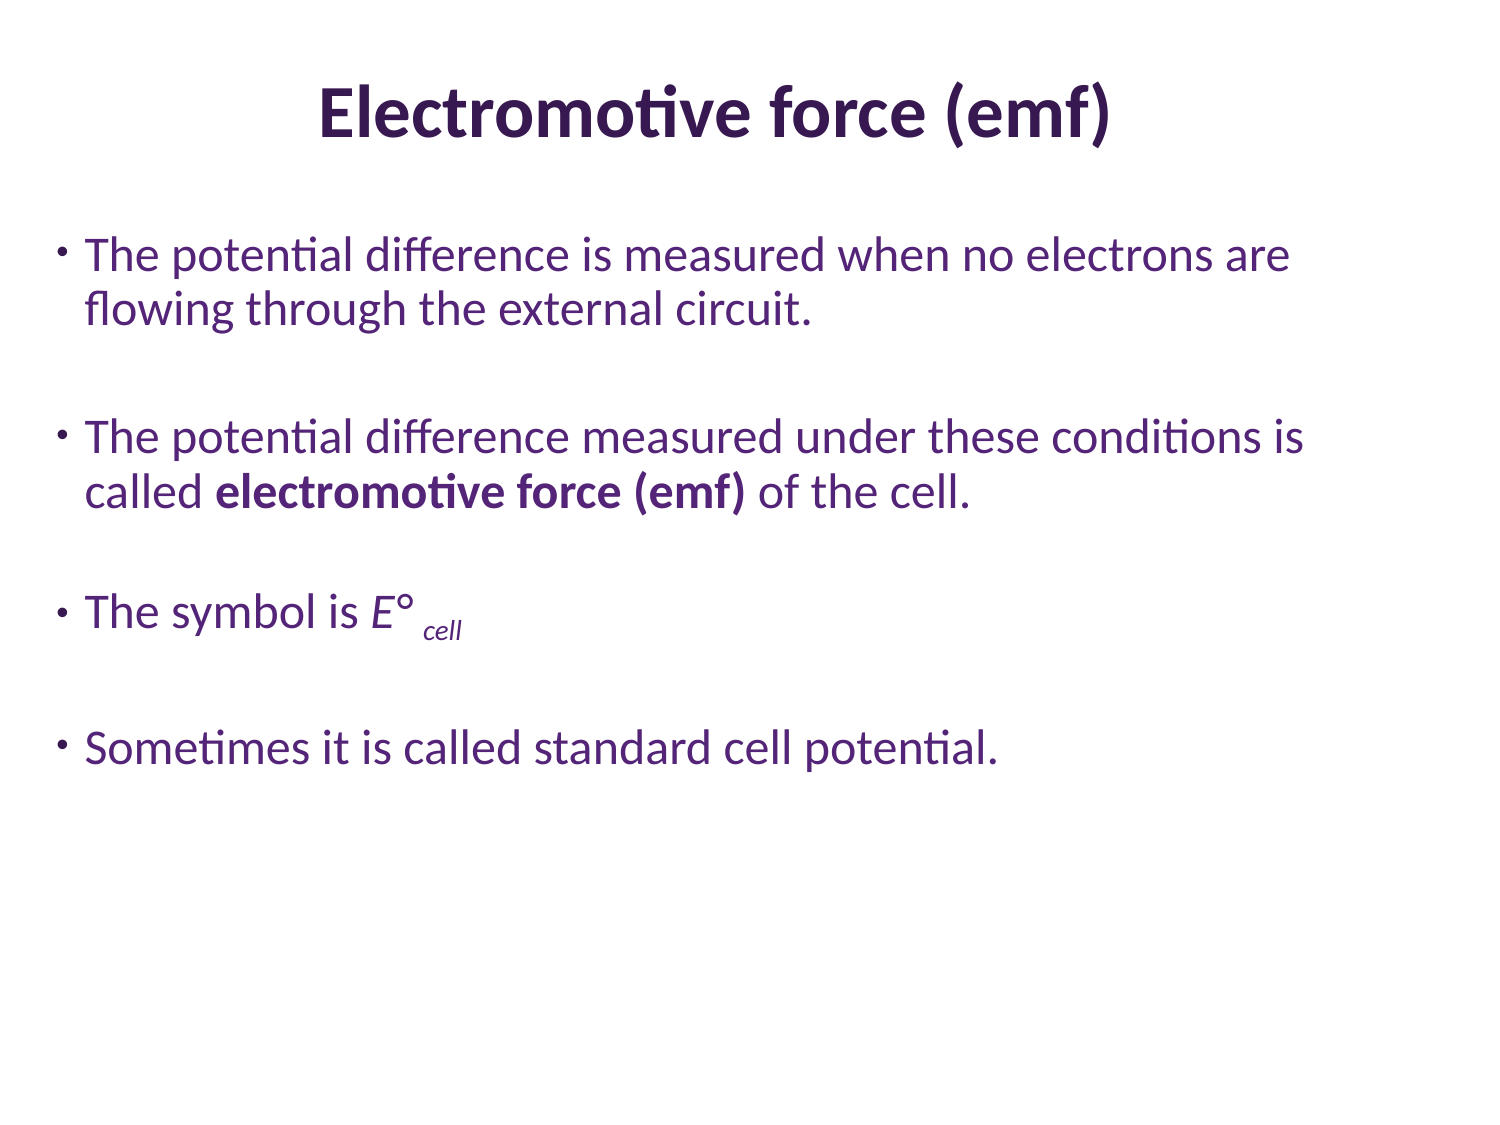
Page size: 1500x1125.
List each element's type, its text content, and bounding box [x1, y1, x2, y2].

title Electromotive force (emf) [41, 54, 1392, 160]
list The potential difference is measured when no electrons are flowing through the external circuit. The potential difference measured under these conditions is called electromotive force (emf) of the cell. The symbol is E° cell Sometimes it is called standard cell potential. [41, 219, 1404, 963]
